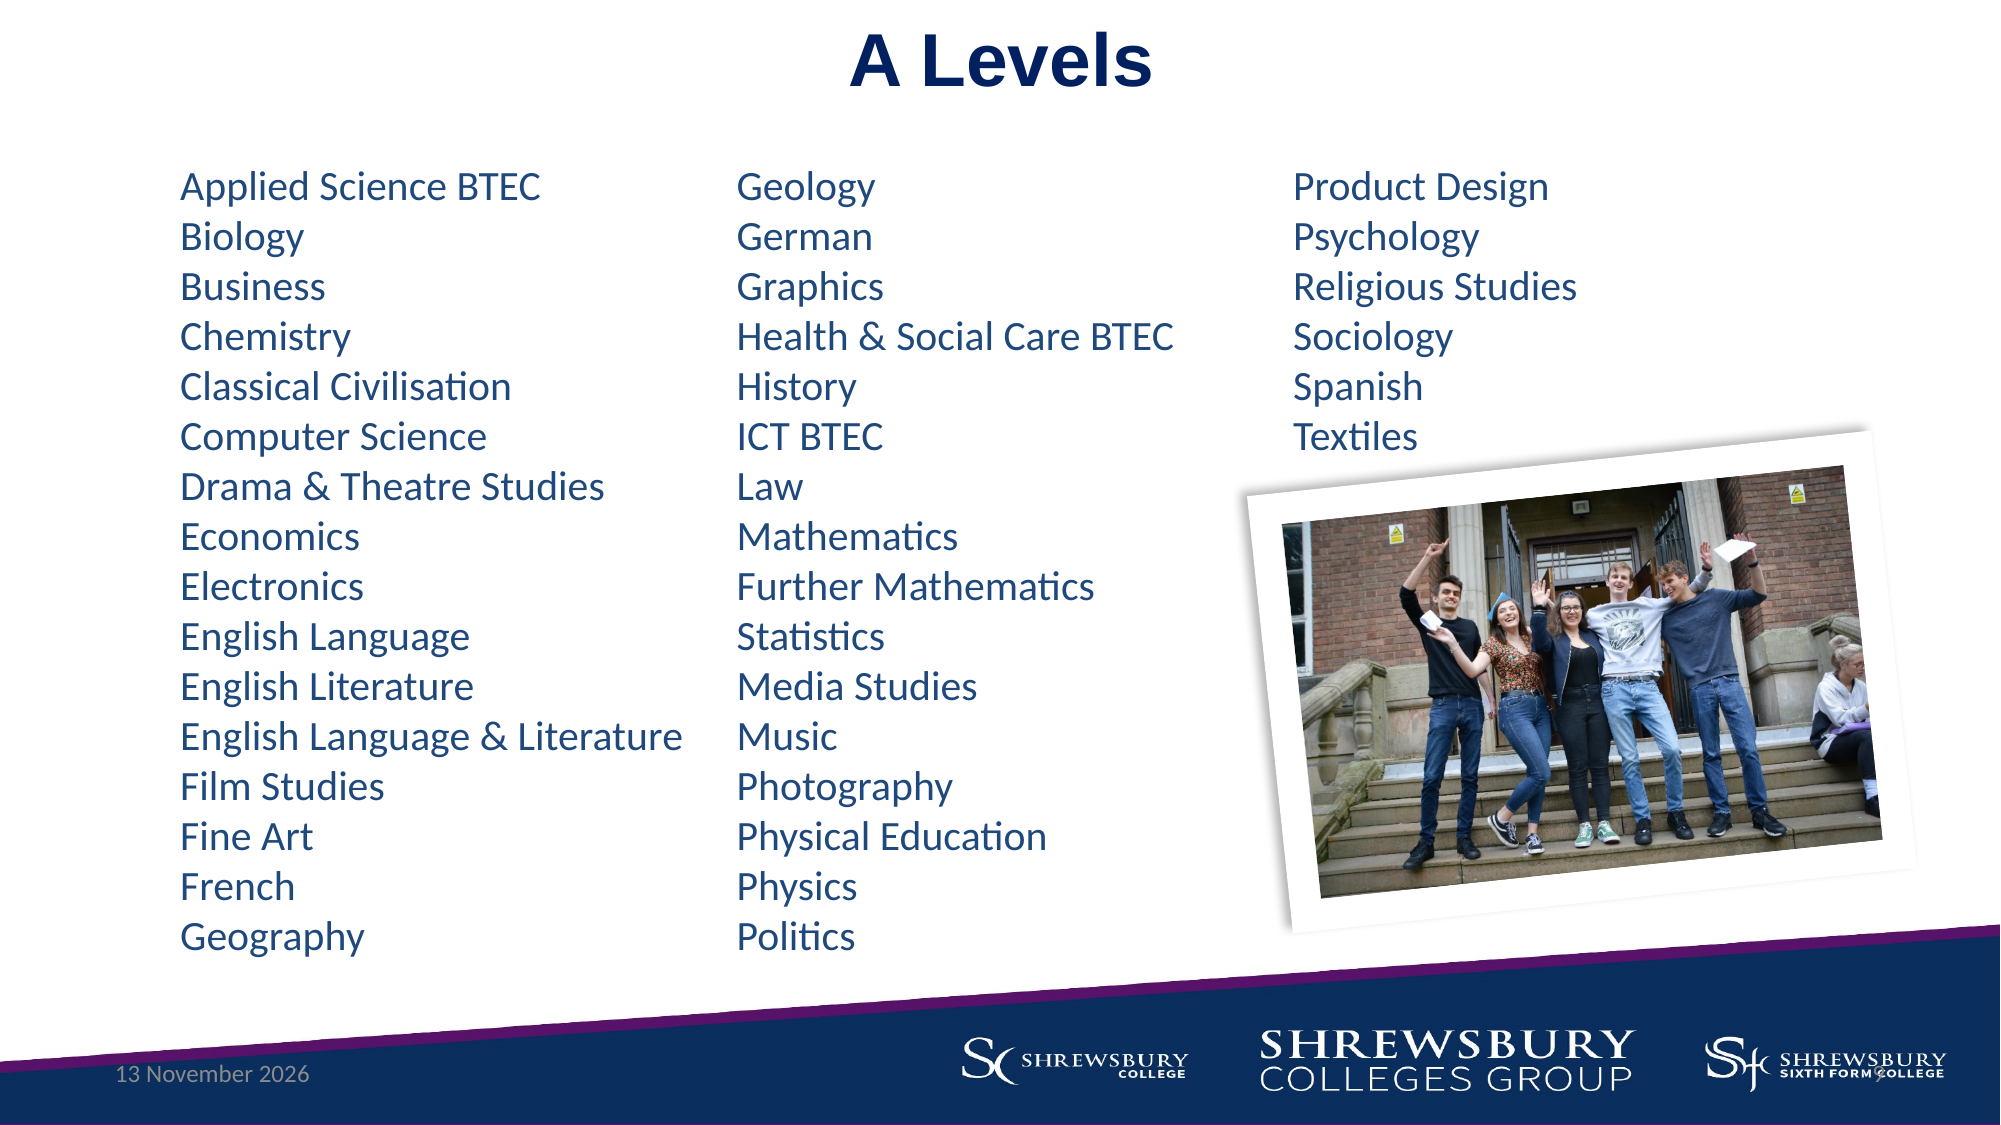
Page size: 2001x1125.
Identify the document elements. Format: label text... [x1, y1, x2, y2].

picture [0, 0, 2000, 1125]
slide_number 9 [1433, 1042, 1900, 1103]
text_box A Levels [493, 4, 1509, 110]
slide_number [99, 1042, 567, 1103]
text_box Applied Science BTEC Biology Business Chemistry Classical Civilisation Computer Science Drama & Theatre Studies Economics Electronics English Language English Literature English Language & Literature Film Studies Fine Art French Geography Geology German Graphics Health & Social Care BTEC History ICT BTEC Law Mathematics Further Mathematics Statistics Media Studies Music Photography Physical Education Physics Politics Product Design Psychology Religious Studies Sociology Spanish Textiles [165, 151, 1818, 986]
